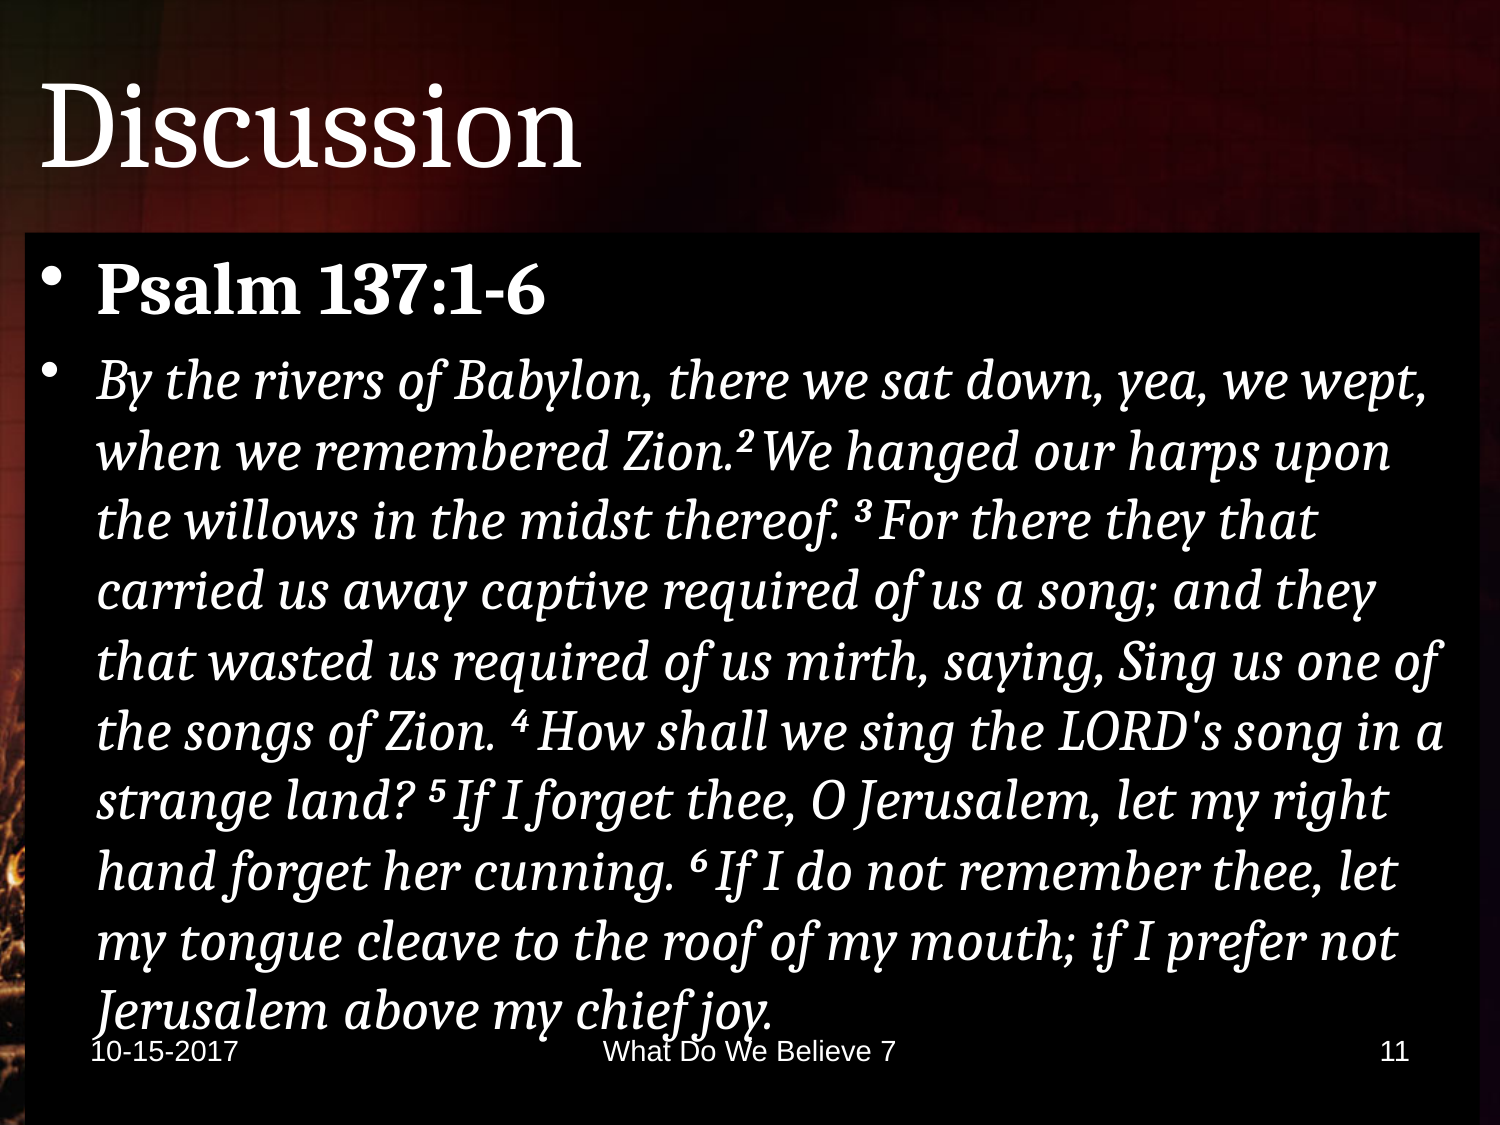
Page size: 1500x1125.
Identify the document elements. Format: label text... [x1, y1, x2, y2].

list Psalm 137:1-6 By the rivers of Babylon, there we sat down, yea, we wept, when we remembered Zion.2 We hanged our harps upon the willows in the midst thereof. 3 For there they that carried us away captive required of us a song; and they that wasted us required of us mirth, saying, Sing us one of the songs of Zion. 4 How shall we sing the Lord's song in a strange land? 5 If I forget thee, O Jerusalem, let my right hand forget her cunning. 6 If I do not remember thee, let my tongue cleave to the roof of my mouth; if I prefer not Jerusalem above my chief joy. [24, 232, 1480, 1125]
picture [0, 0, 1500, 1125]
title Discussion [23, 12, 1061, 201]
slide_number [74, 1024, 426, 1103]
slide_number 11 [1074, 1024, 1426, 1103]
footer What Do We Believe 7 [512, 1024, 988, 1103]
